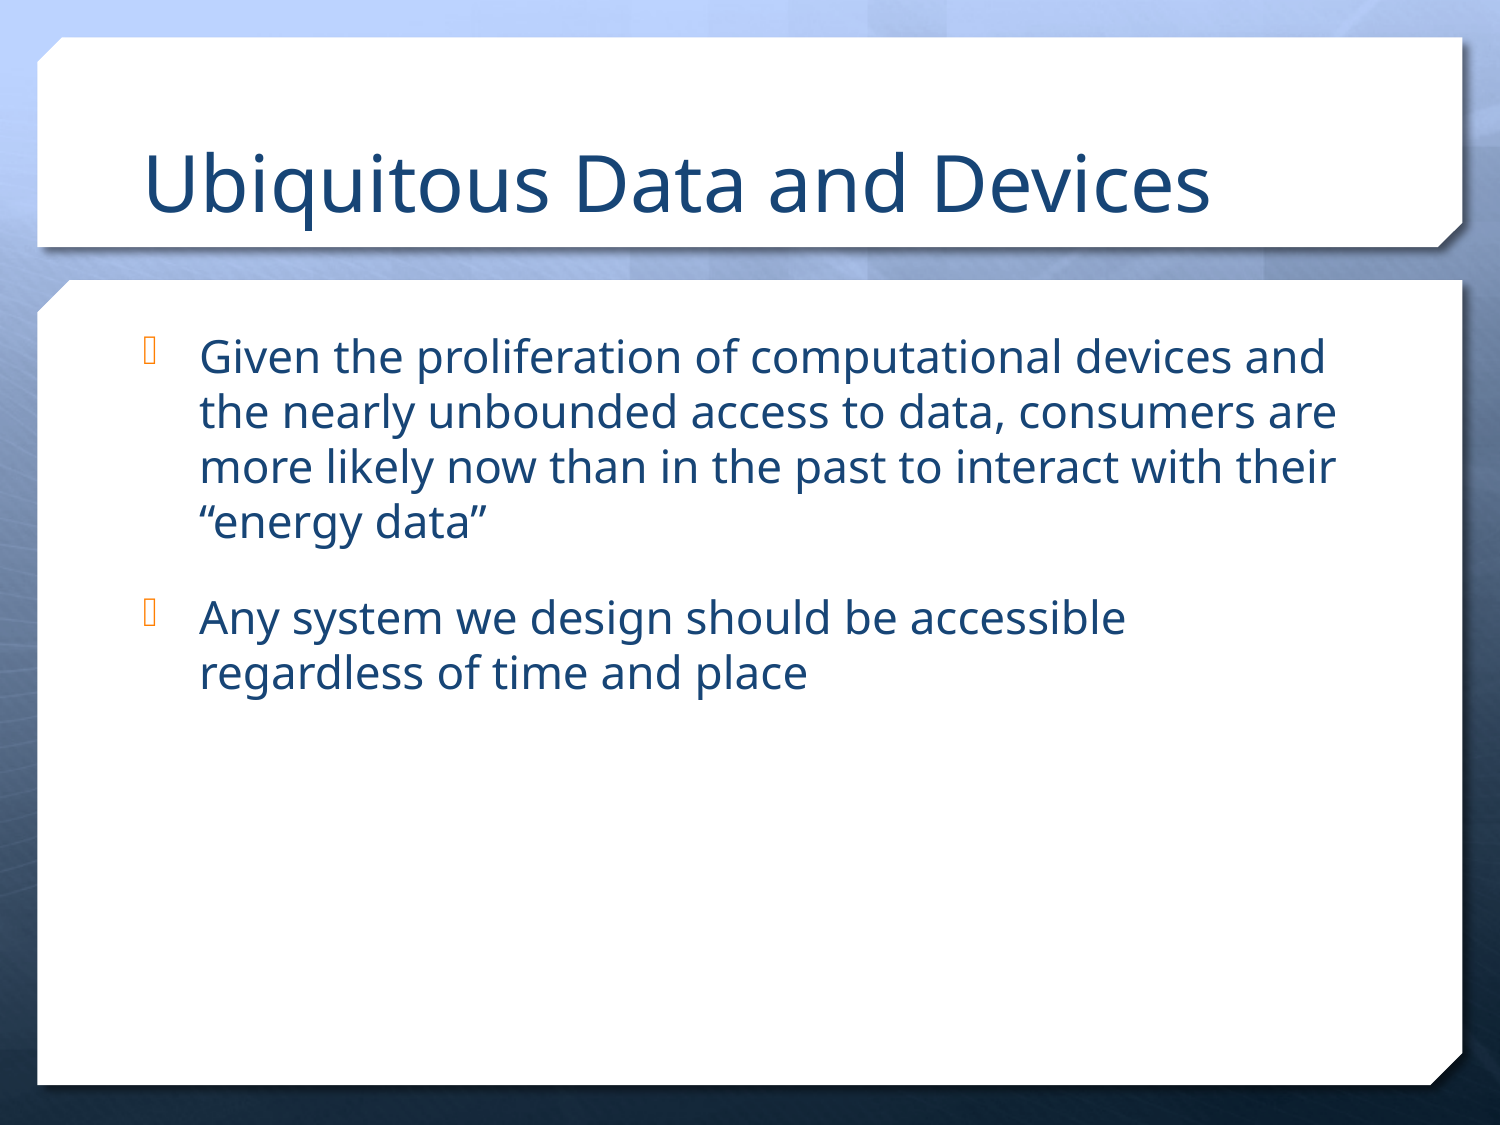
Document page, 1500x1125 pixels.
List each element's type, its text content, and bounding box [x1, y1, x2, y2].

list Given the proliferation of computational devices and the nearly unbounded access to data, consumers are more likely now than in the past to interact with their “energy data” Any system we design should be accessible regardless of time and place [127, 319, 1372, 978]
title Ubiquitous Data and Devices [127, 48, 1372, 236]
